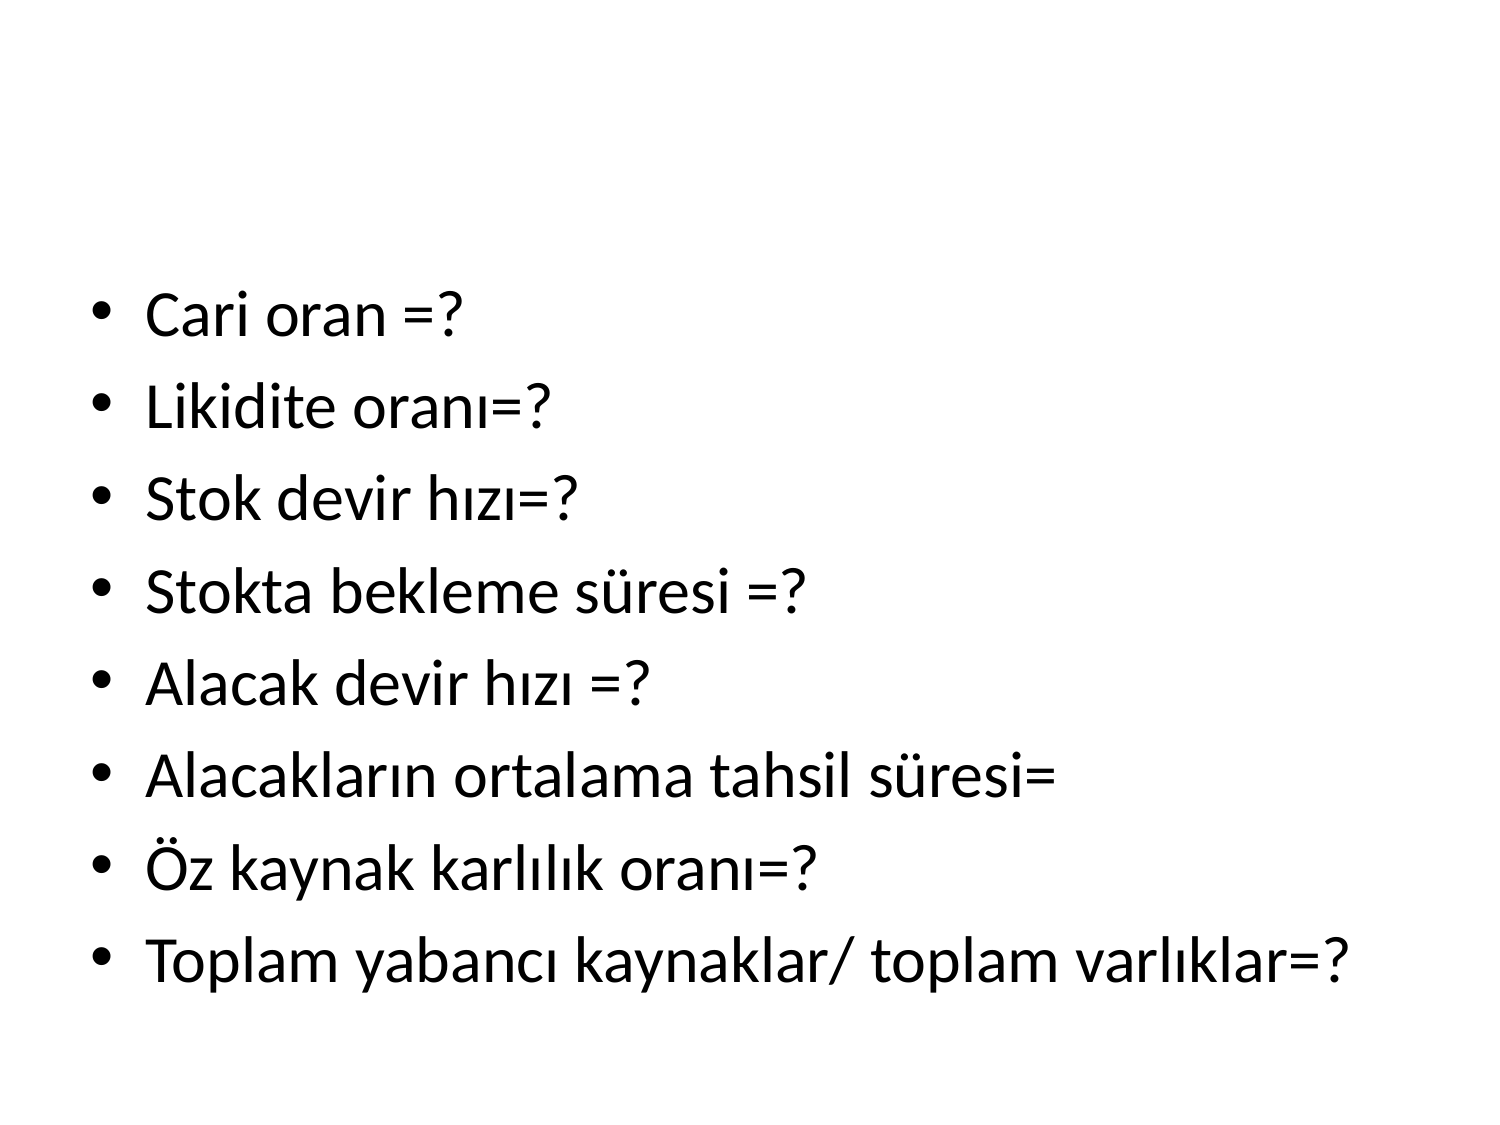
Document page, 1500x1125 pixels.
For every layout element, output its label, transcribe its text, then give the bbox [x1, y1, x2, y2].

list Cari oran =? Likidite oranı=? Stok devir hızı=? Stokta bekleme süresi =? Alacak devir hızı =? Alacakların ortalama tahsil süresi= Öz kaynak karlılık oranı=? Toplam yabancı kaynaklar/ toplam varlıklar=? [75, 262, 1425, 1005]
